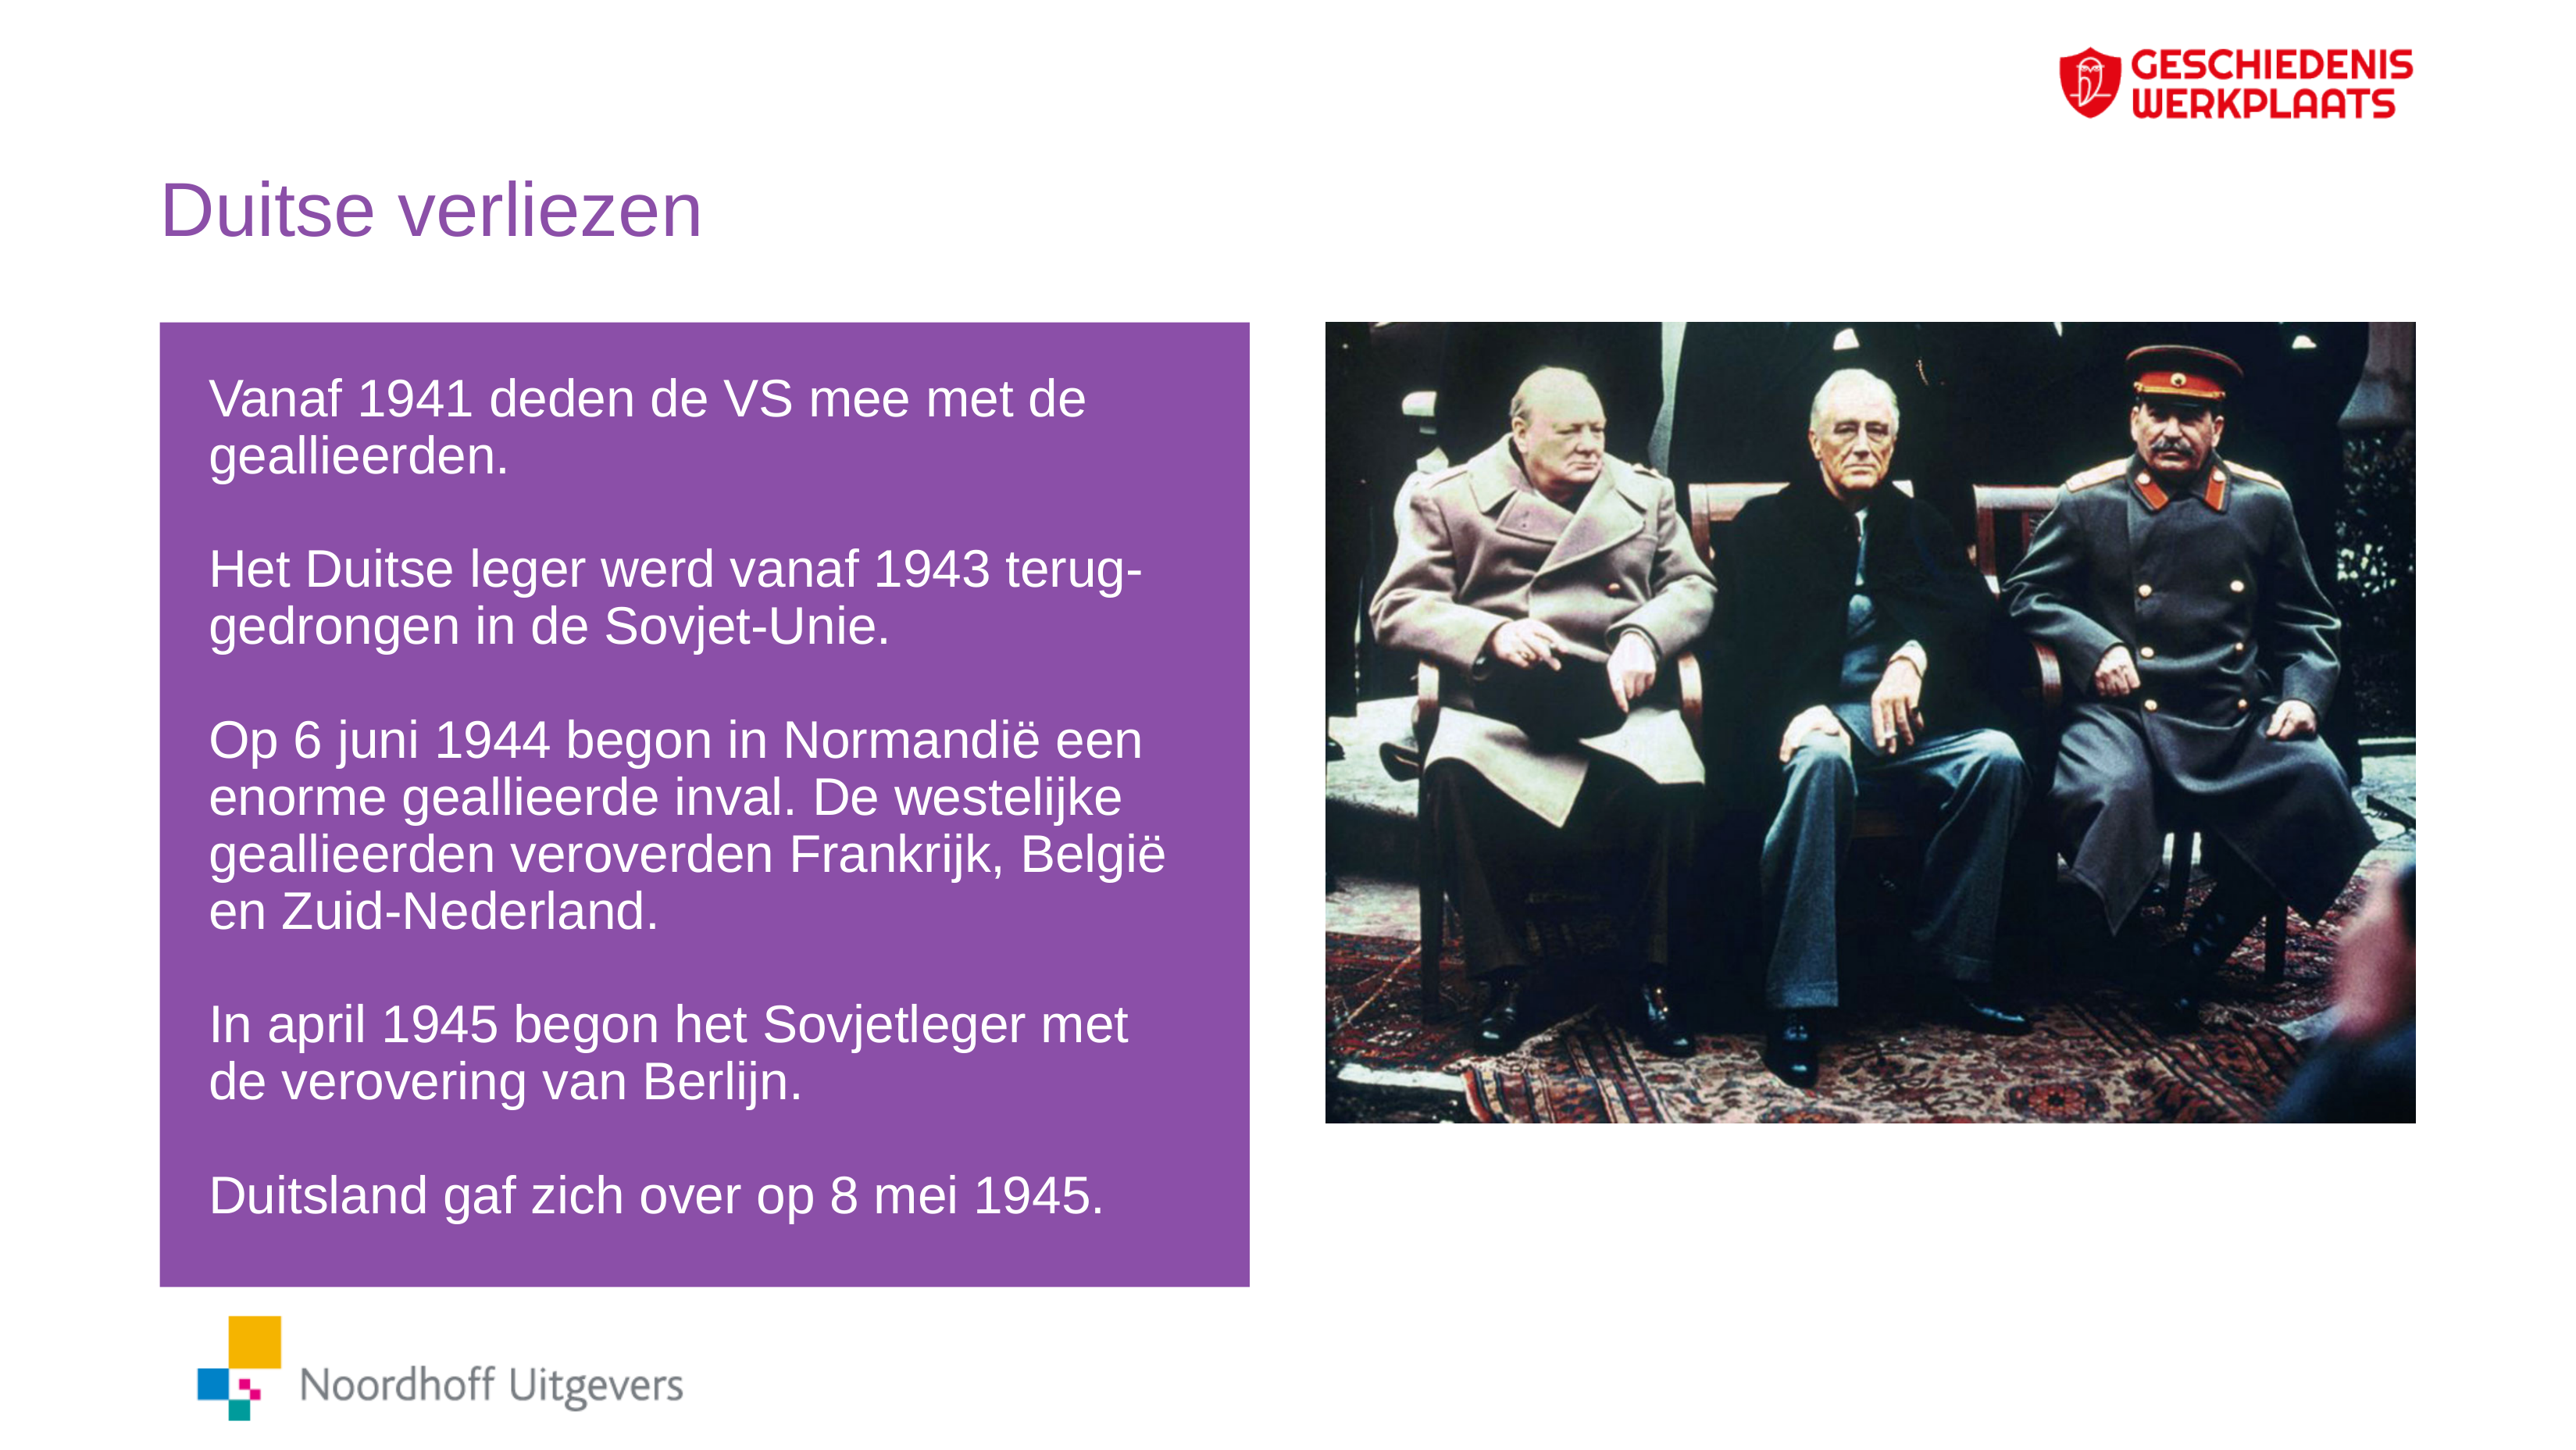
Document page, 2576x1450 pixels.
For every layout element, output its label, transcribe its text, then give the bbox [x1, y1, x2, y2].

picture [159, 1288, 802, 1449]
list Vanaf 1941 deden de VS mee met de geallieerden. Het Duitse leger werd vanaf 1943 terug-gedrongen in de Sovjet-Unie. Op 6 juni 1944 begon in Normandië een enorme geallieerde inval. De westelijke geallieerden veroverden Frankrijk, België en Zuid-Nederland. In april 1945 begon het Sovjetleger met de verovering van Berlijn. Duitsland gaf zich over op 8 mei 1945. [159, 322, 1250, 1288]
picture [1325, 322, 2416, 1123]
picture [1610, 0, 2576, 161]
title Duitse verliezen [159, 159, 2416, 266]
